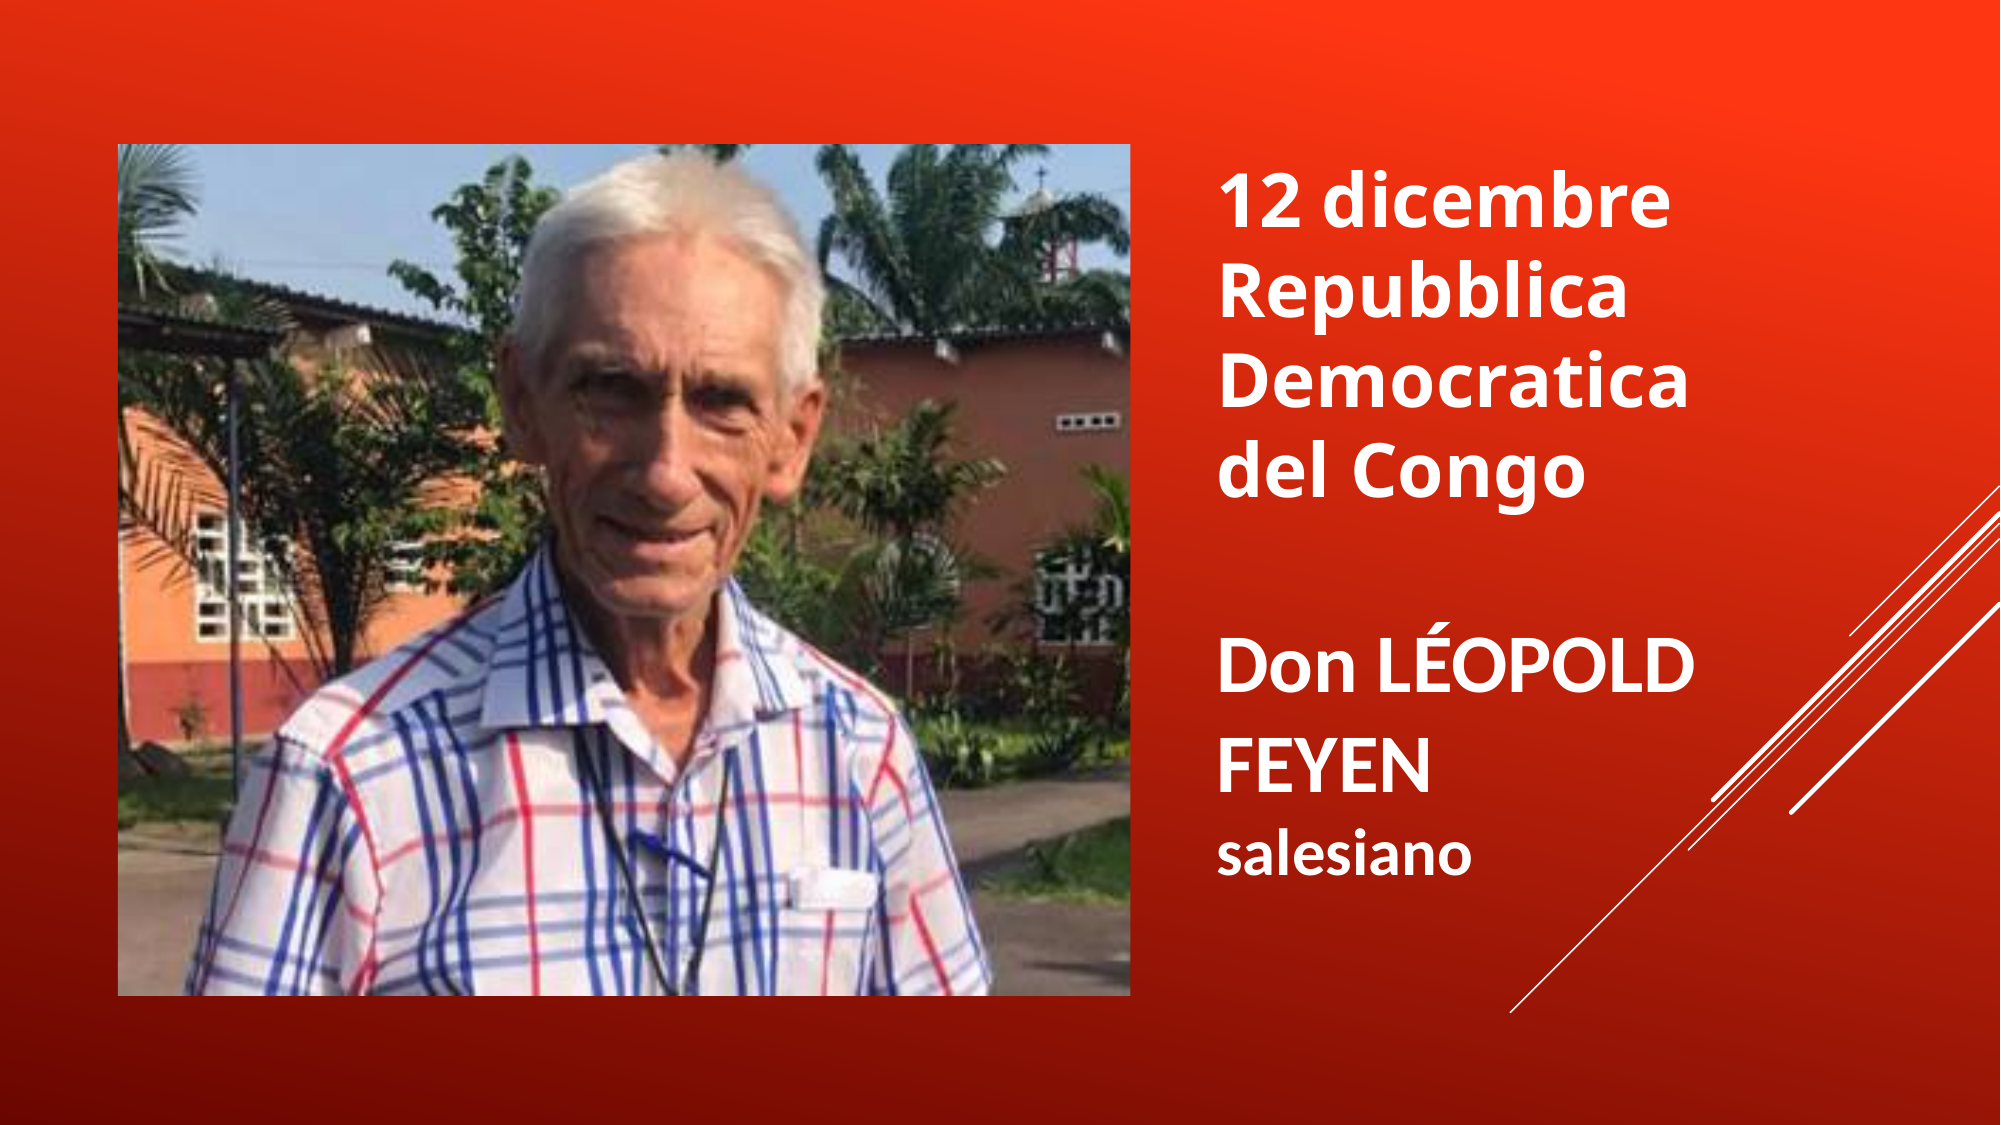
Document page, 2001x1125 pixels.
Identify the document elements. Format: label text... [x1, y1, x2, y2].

text_box 12 dicembre Repubblica Democratica del Congo [1201, 144, 1883, 520]
text_box Don LÉOPOLD FEYEN salesiano [1201, 601, 1870, 897]
picture [117, 144, 1131, 996]
